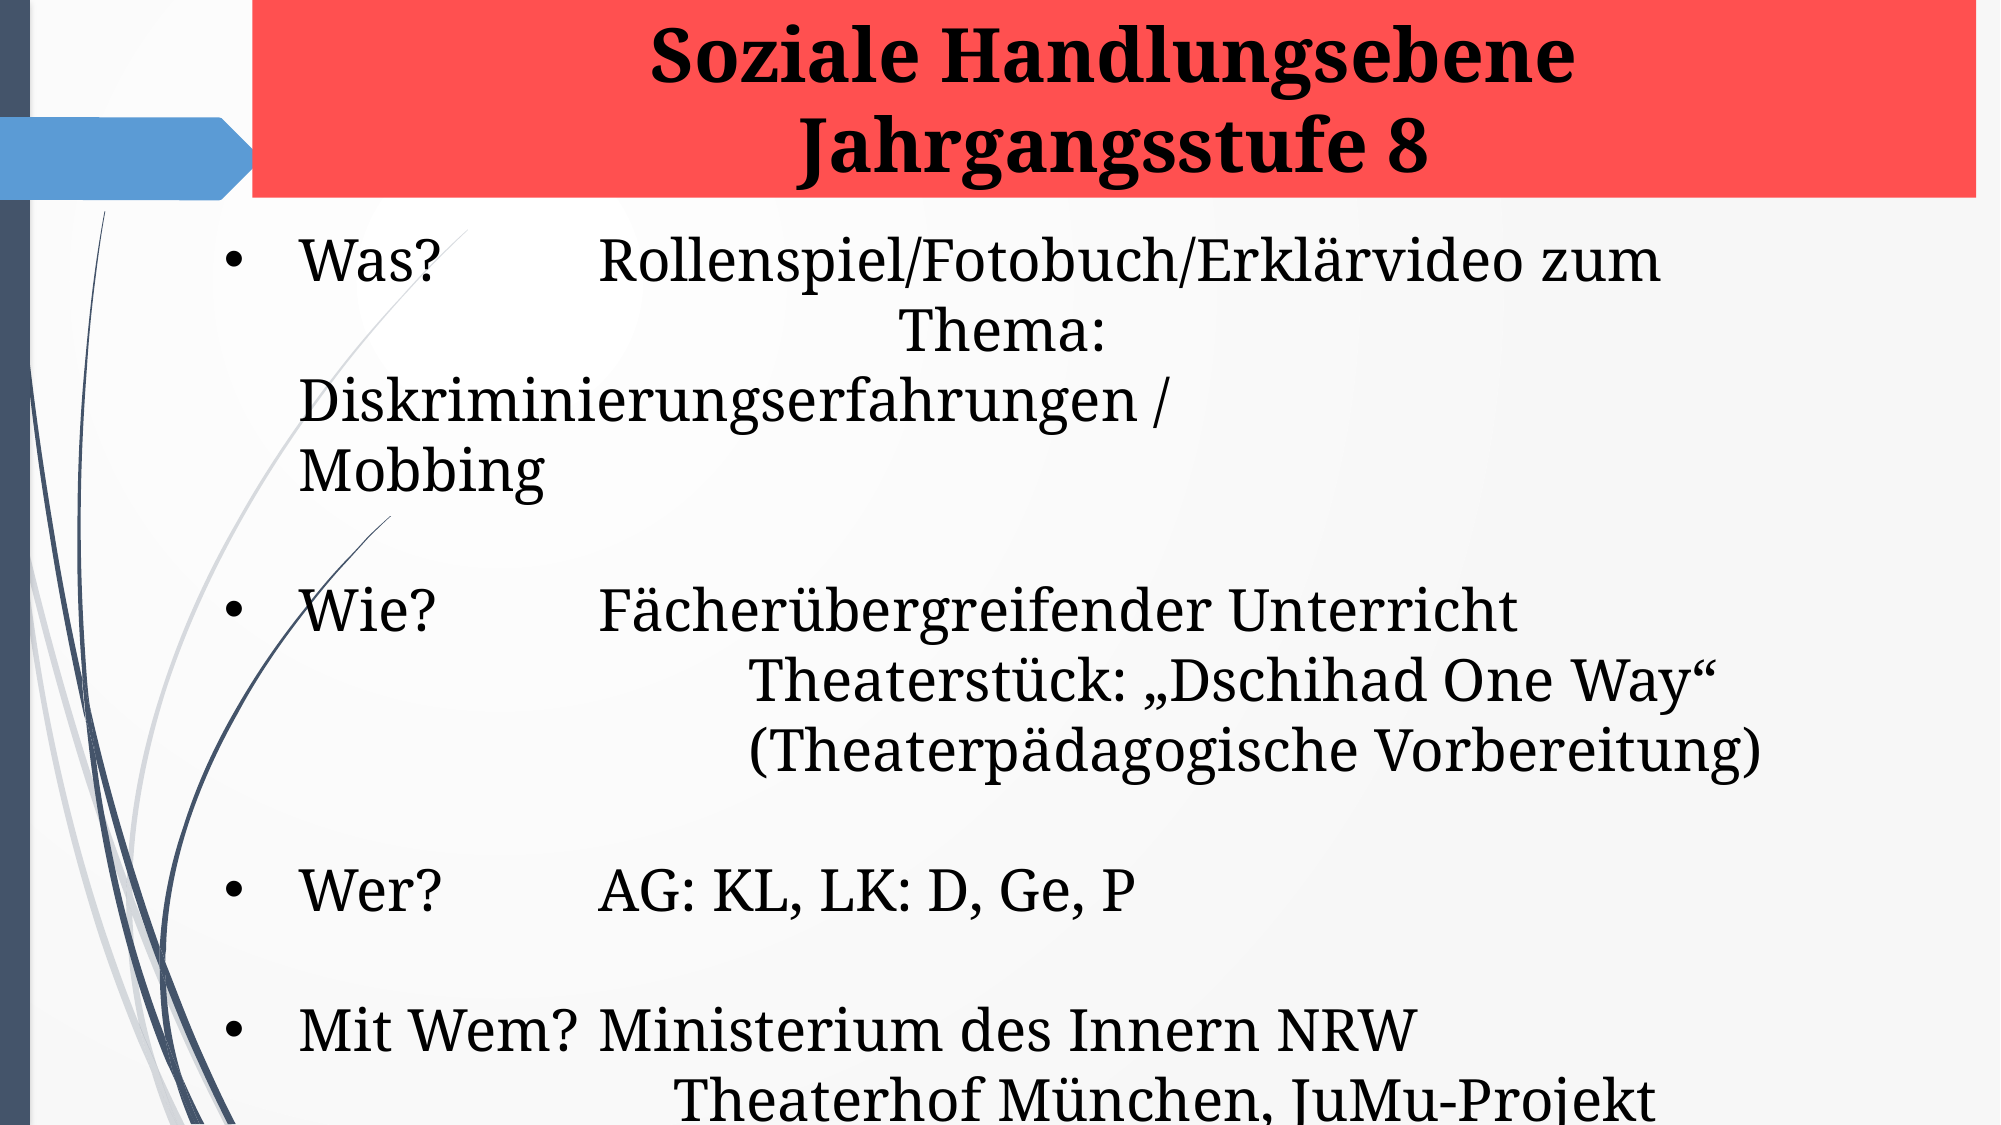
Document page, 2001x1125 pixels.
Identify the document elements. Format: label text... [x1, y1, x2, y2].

title Soziale Handlungsebene Jahrgangsstufe 8 [252, 0, 1977, 198]
text_box Was? Rollenspiel/Fotobuch/Erklärvideo zum Thema: Diskriminierungserfahrungen / Mobbing Wie? Fächerübergreifender Unterricht Theaterstück: „Dschihad One Way“ (Theaterpädagogische Vorbereitung) Wer? AG: KL, LK: D, Ge, P Mit Wem? Ministerium des Innern NRW Theaterhof München, JuMu-Projekt Antisemitismus Wann? 1. und 2. Halbjahr 2020/21 [208, 215, 1901, 1125]
